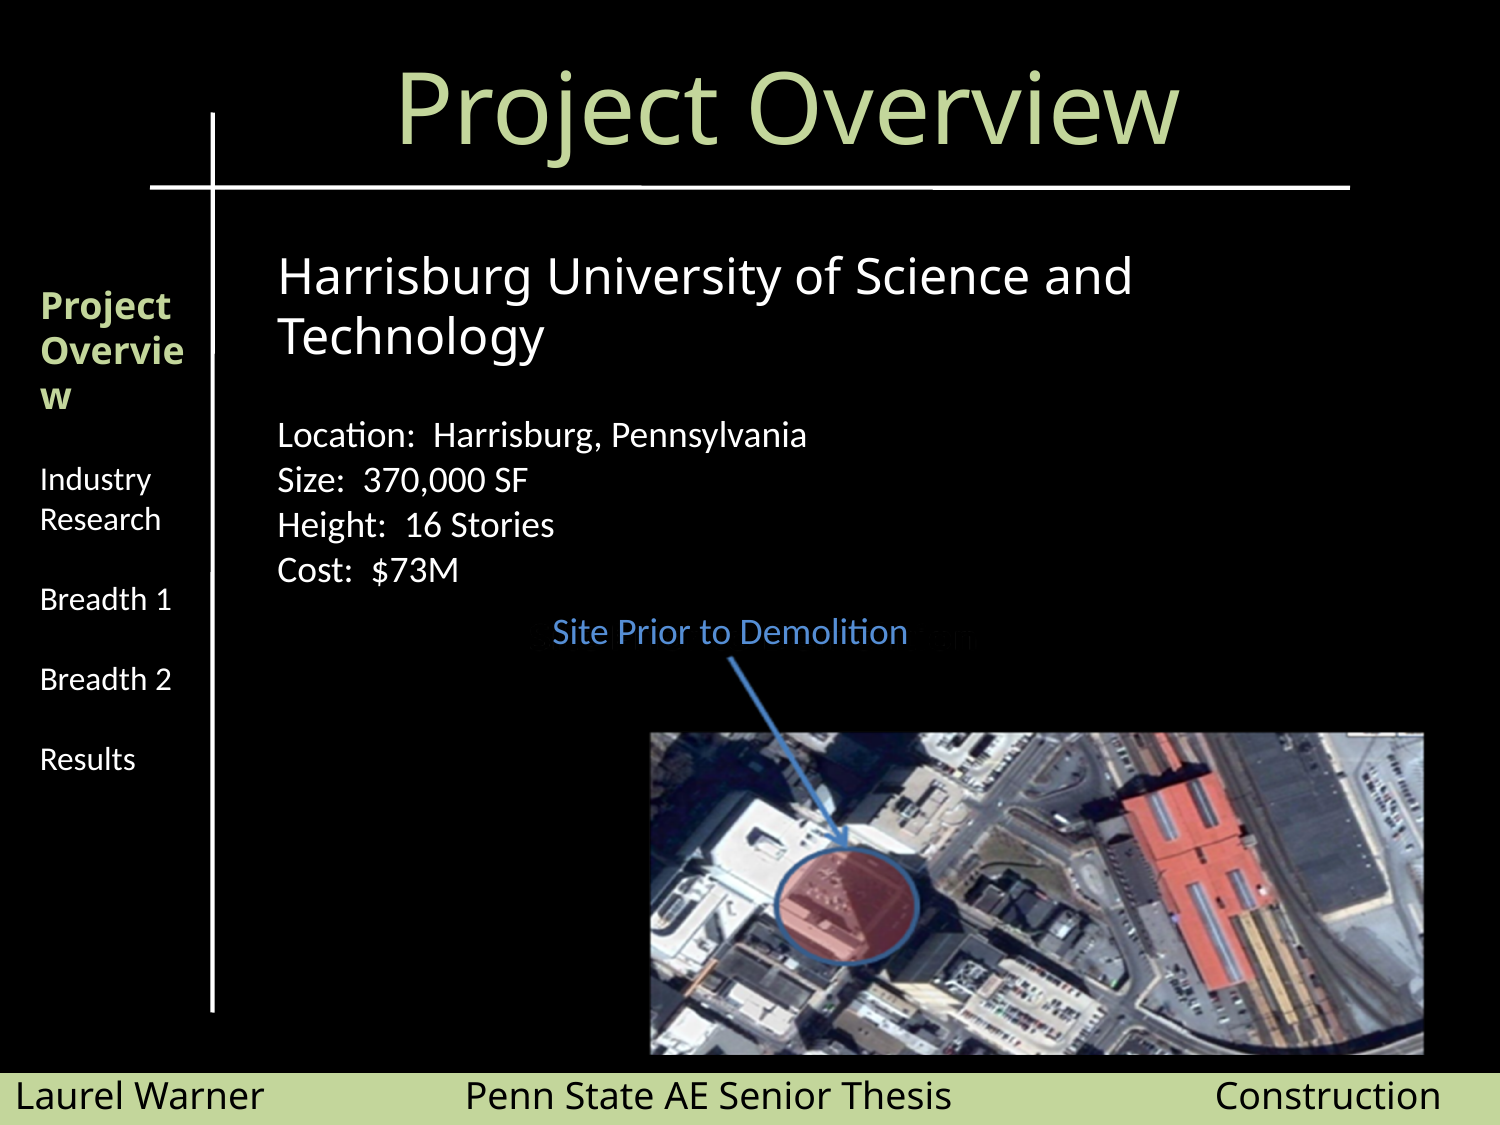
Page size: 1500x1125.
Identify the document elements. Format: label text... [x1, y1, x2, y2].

picture [527, 365, 1424, 1125]
text_box Project Overview Industry Research Breadth 1 Breadth 2 Results [24, 572, 200, 784]
text_box Site Prior to Demolition [537, 599, 728, 705]
text_box Laurel Warner Penn State AE Senior Thesis Construction Management [0, 1064, 728, 1125]
text_box Laurel Warner Penn State AE Senior Thesis Construction Management [1194, 1064, 1500, 1125]
text_box Harrisburg University of Science and Technology Location: Harrisburg, Pennsylvania Size: 370,000 SF Height: 16 Stories Cost: $73M [262, 237, 1325, 643]
text_box Project Overview [237, 37, 1338, 173]
text_box Project Overview Industry Research Breadth 1 Breadth 2 Results [24, 274, 200, 560]
